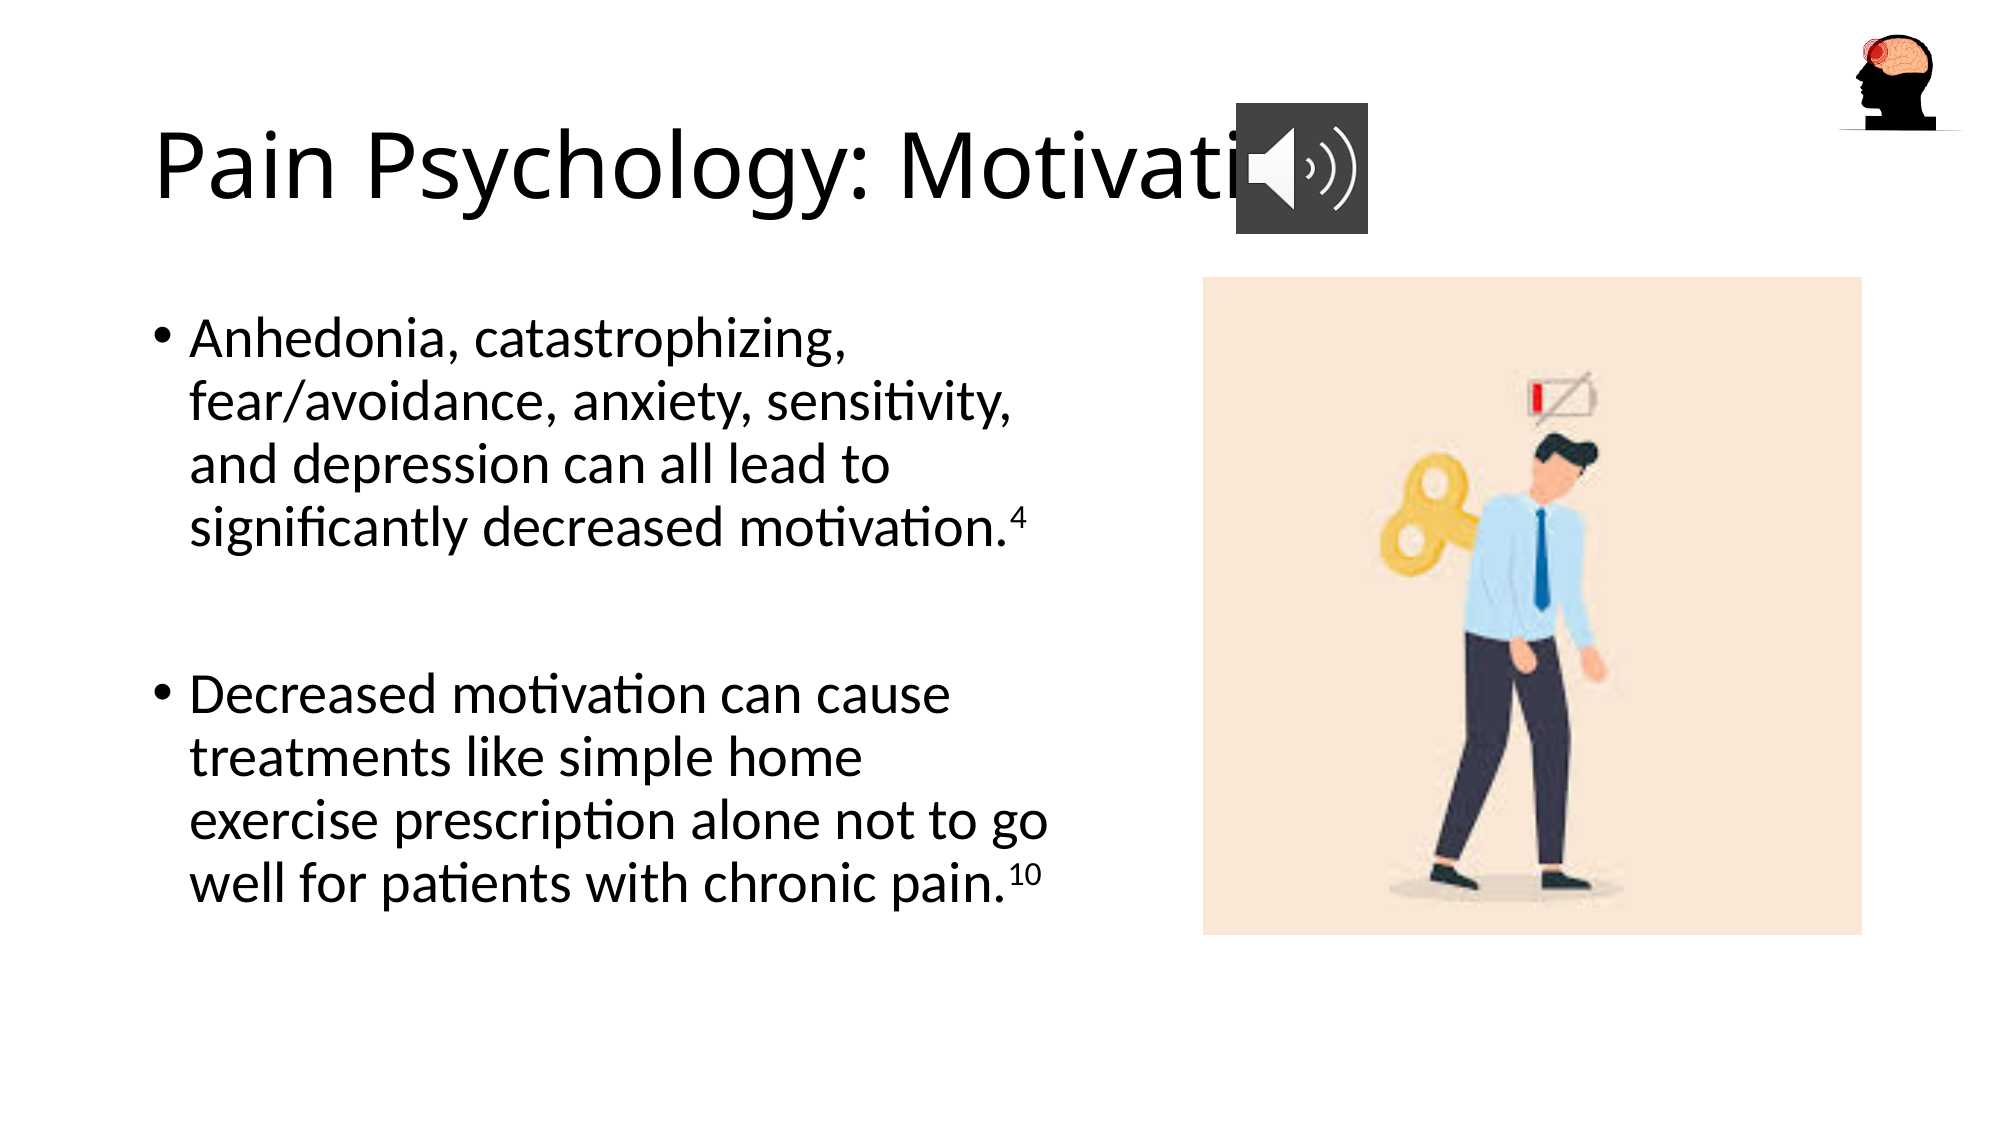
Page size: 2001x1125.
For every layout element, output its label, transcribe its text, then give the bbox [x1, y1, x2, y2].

title Pain Psychology: Motivation [137, 59, 1863, 278]
picture [1203, 277, 1862, 935]
picture [1235, 101, 1369, 236]
list Anhedonia, catastrophizing, fear/avoidance, anxiety, sensitivity, and depression can all lead to significantly decreased motivation.4 Decreased motivation can cause treatments like simple home exercise prescription alone not to go well for patients with chronic pain.10 [137, 299, 1080, 1014]
picture [1795, 0, 2000, 154]
